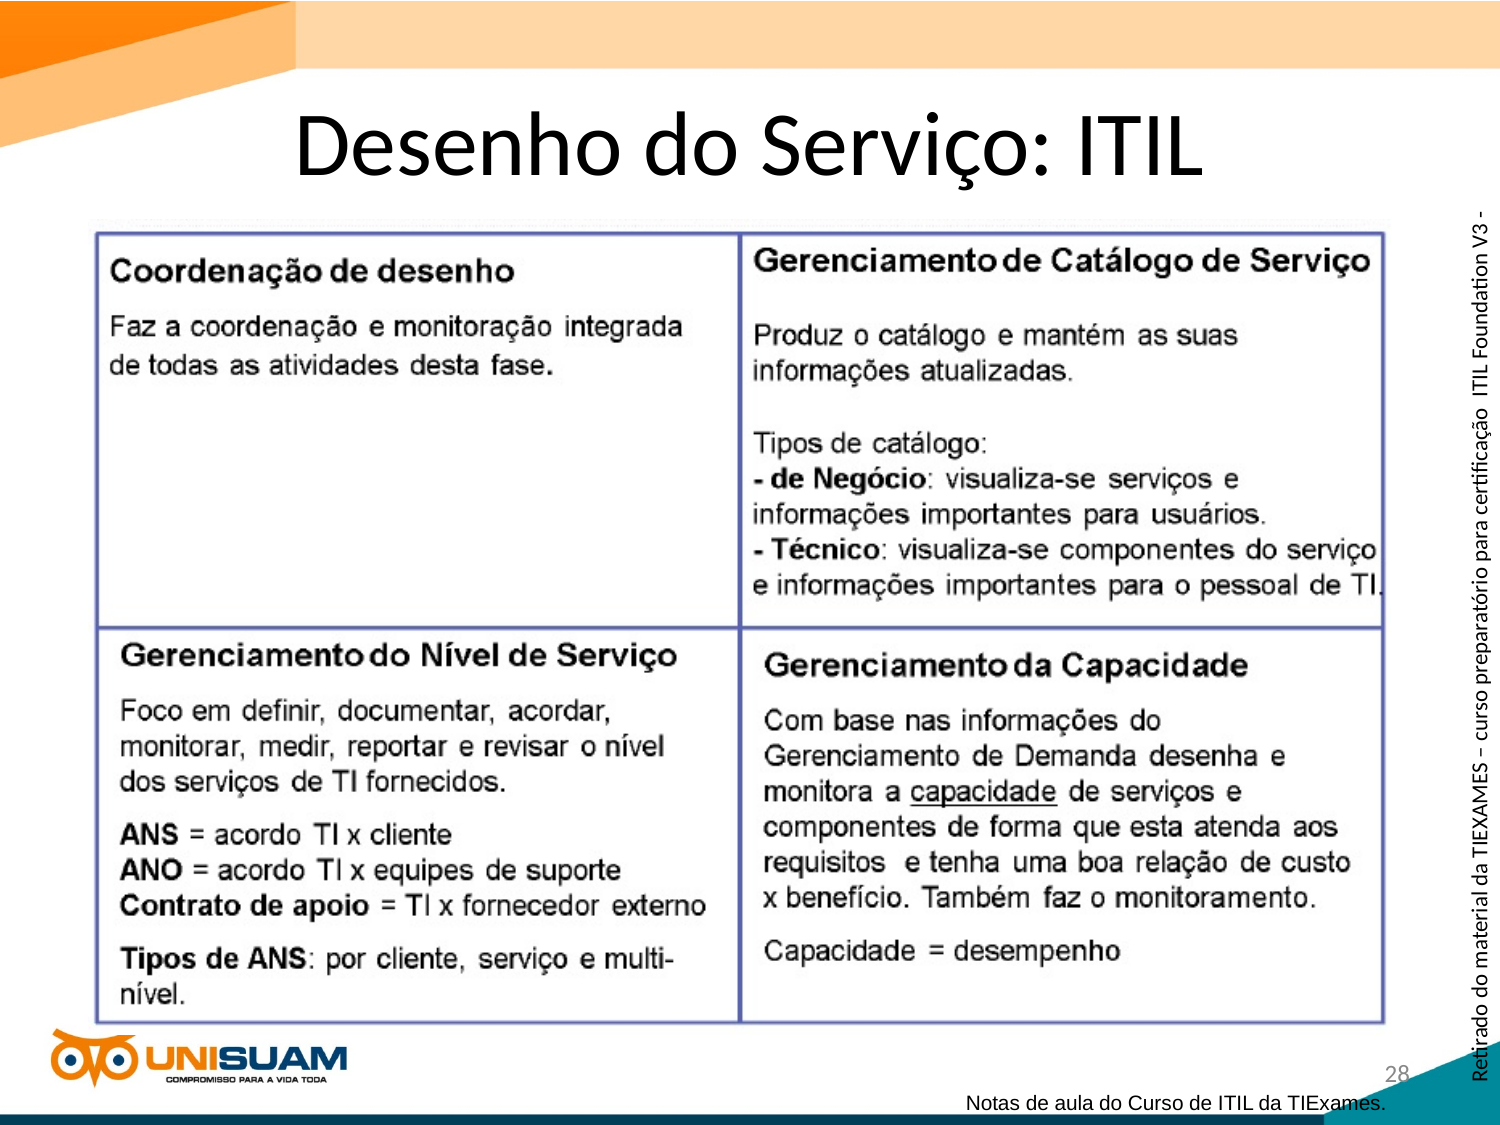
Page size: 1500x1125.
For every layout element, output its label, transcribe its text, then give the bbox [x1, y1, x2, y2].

title Desenho do Serviço: ITIL [75, 45, 1425, 233]
text_box Retirado do material da TIEXAMES – curso preparatório para certificação ITIL Foundation V3 - [1457, 182, 1500, 1098]
slide_number 28 [1074, 1042, 1425, 1103]
picture [0, 1, 1500, 1125]
text_box Notas de aula do Curso de ITIL da TIExames. [950, 1082, 1425, 1123]
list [88, 219, 1391, 1036]
